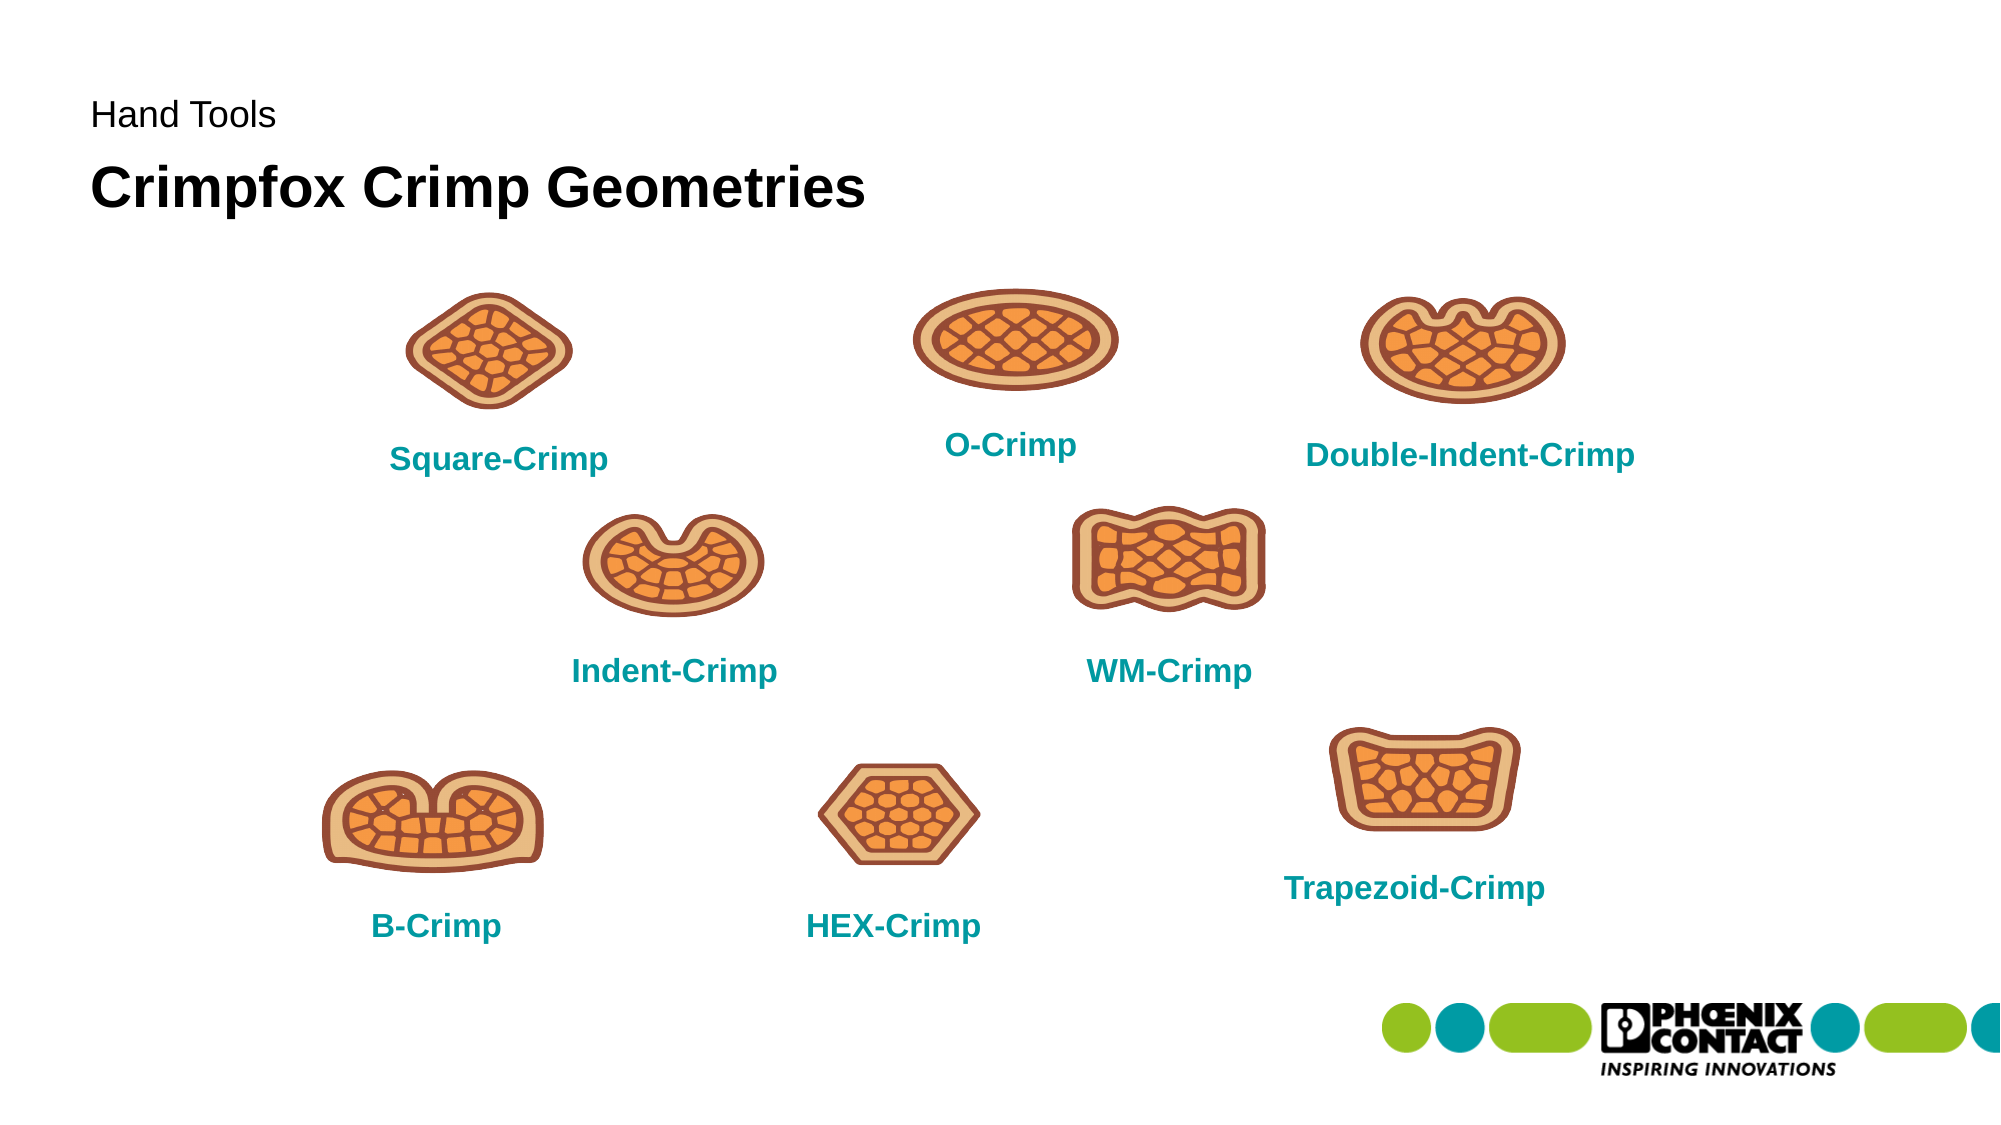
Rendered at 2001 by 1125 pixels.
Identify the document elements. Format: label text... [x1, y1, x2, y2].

picture [1382, 1003, 2000, 1076]
list Hand Tools [90, 76, 1910, 148]
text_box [181, 284, 1727, 971]
title Crimpfox Crimp Geometries [90, 148, 1910, 255]
